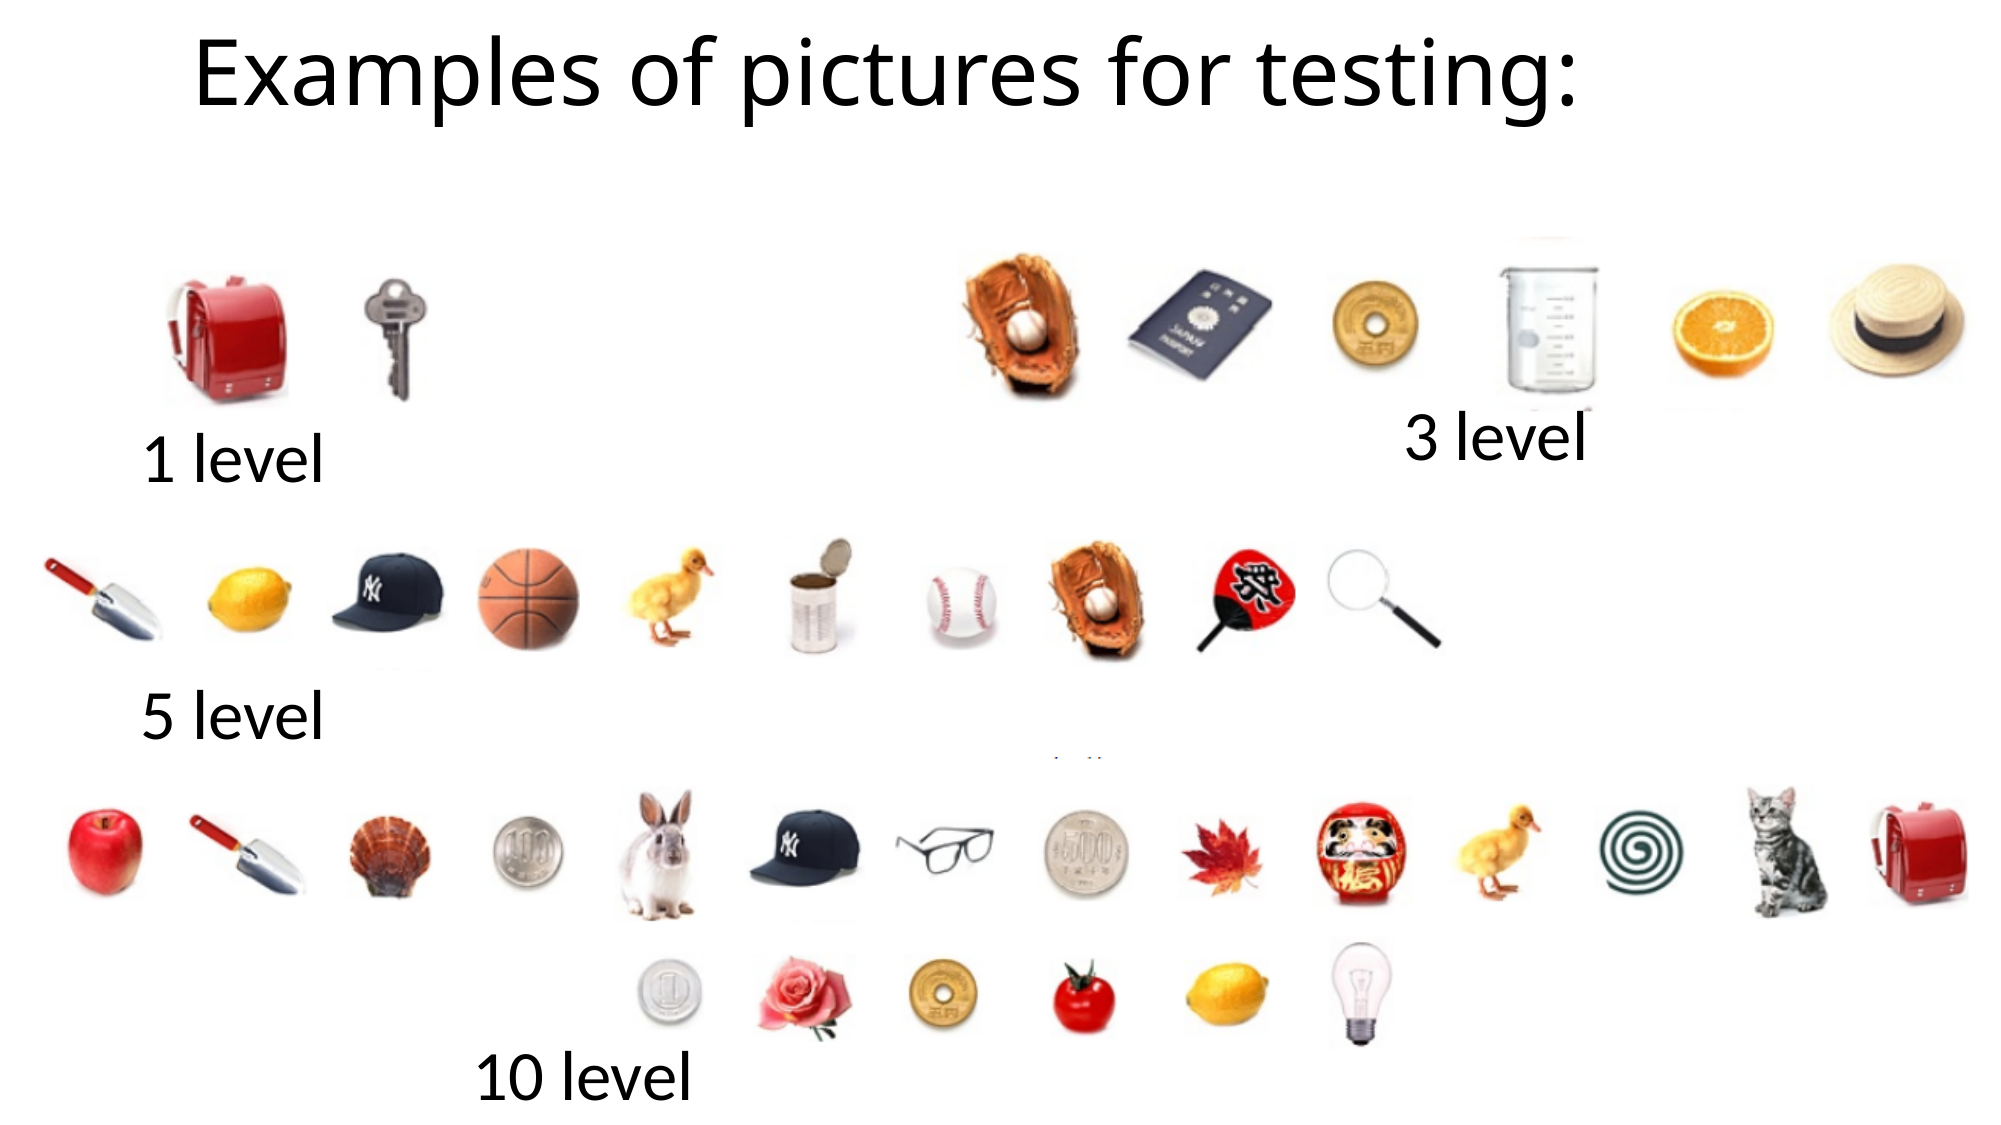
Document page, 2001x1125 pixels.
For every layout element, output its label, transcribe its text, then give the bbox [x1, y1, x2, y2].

title Examples of pictures for testing: [176, 0, 1902, 185]
text_box 10 level [457, 1065, 709, 1122]
picture [0, 757, 2001, 1065]
text_box 1 level [125, 433, 342, 504]
picture [0, 505, 1477, 693]
text_box 5 level [125, 693, 342, 757]
text_box 3 level [1388, 429, 1604, 482]
picture [875, 206, 2001, 429]
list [0, 245, 582, 433]
